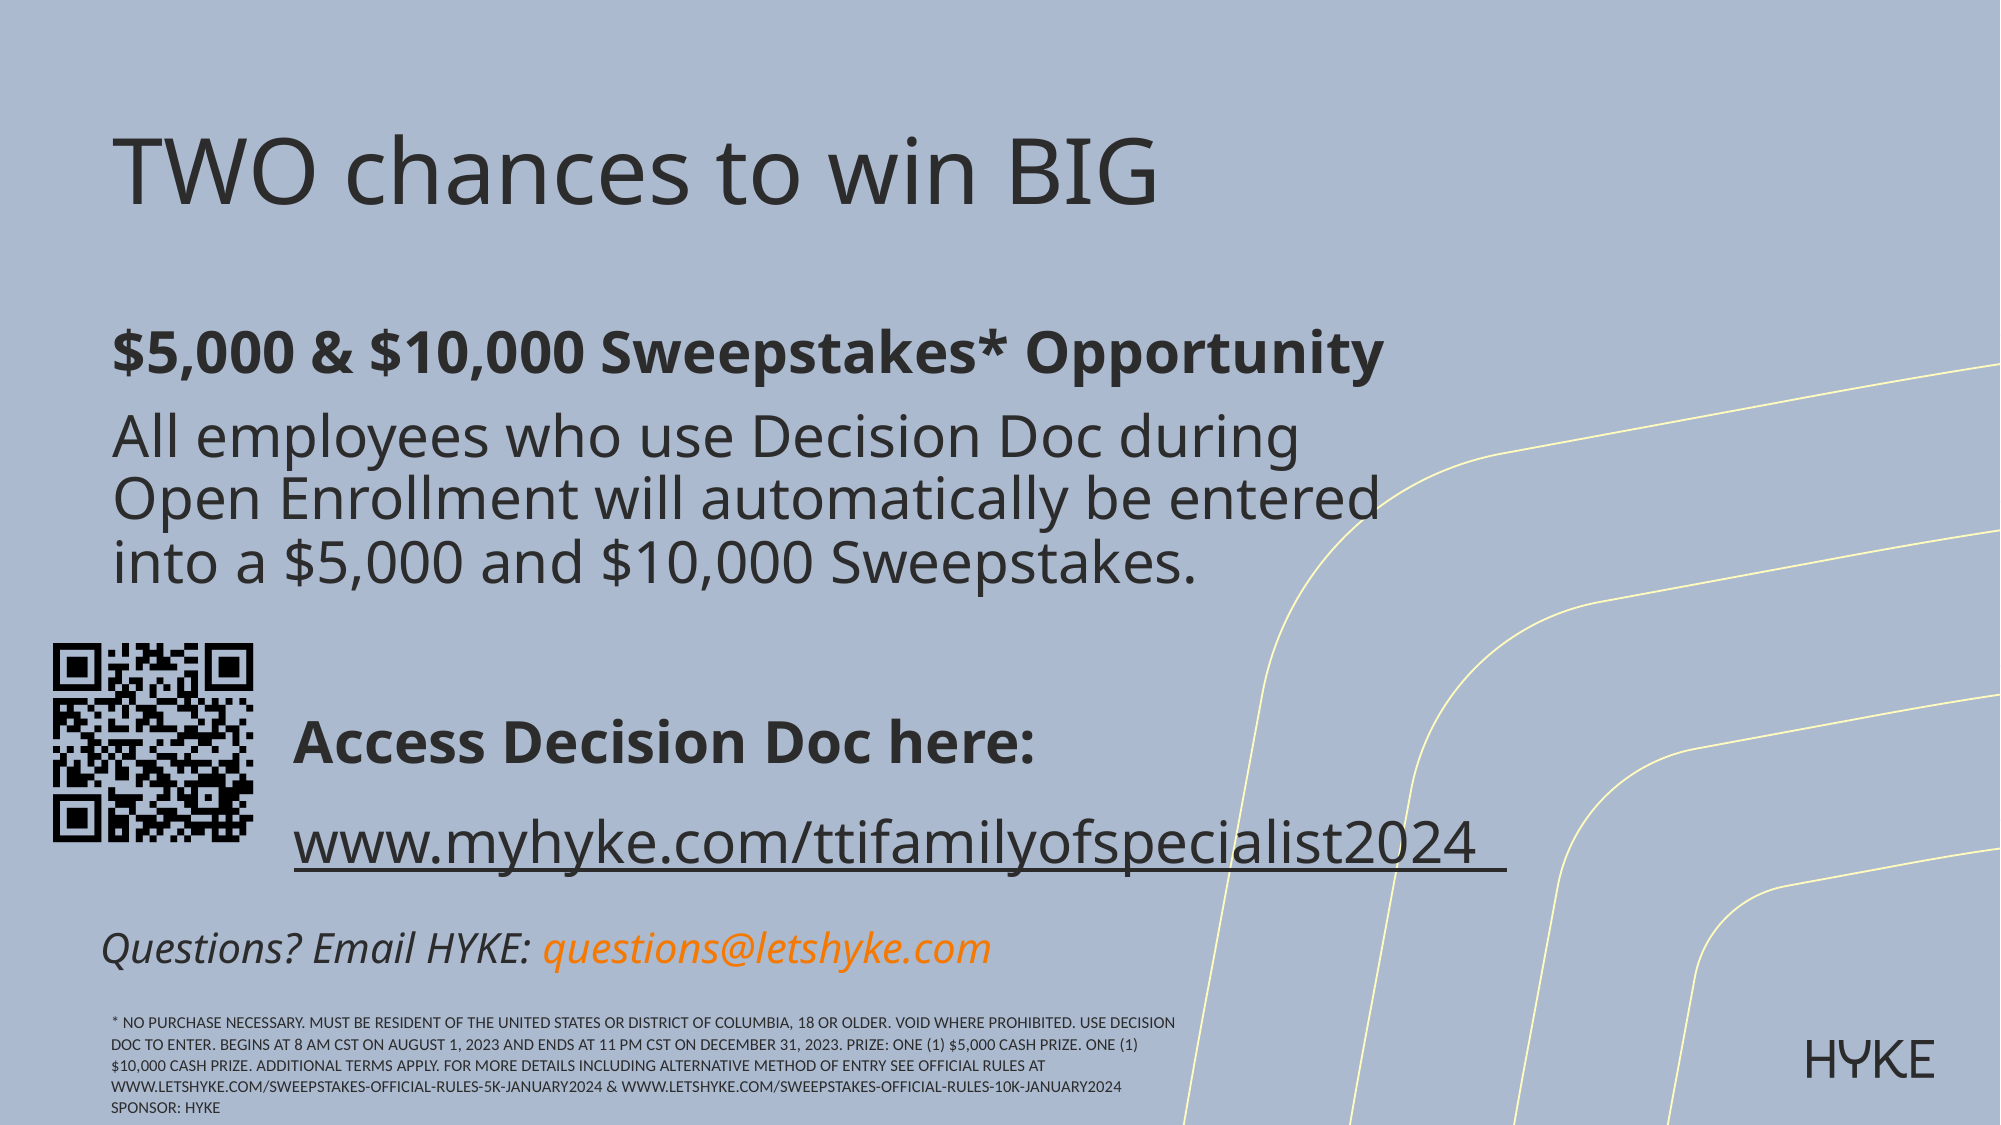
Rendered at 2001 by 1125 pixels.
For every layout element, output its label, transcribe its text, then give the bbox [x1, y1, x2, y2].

title TWO chances to win BIG [98, 117, 1599, 283]
picture [46, 636, 260, 850]
picture [1807, 1040, 1934, 1078]
text_box Questions? Email HYKE: questions@letshyke.com [98, 912, 1617, 980]
text_box * NO PURCHASE NECESSARY. MUST BE RESIDENT OF THE UNITED STATES OR DISTRICT OF COLUMBIA, 18 OR OLDER. VOID WHERE PROHIBITED. USE DECISION DOC TO ENTER. BEGINS AT 8 AM CST ON AUGUST 1, 2023 AND ENDS AT 11 PM CST ON DECEMBER 31, 2023. PRIZE: ONE (1) $5,000 CASH PRIZE. ONE (1) $10,000 CASH PRIZE. ADDITIONAL TERMS APPLY. FOR MORE DETAILS INCLUDING ALTERNATIVE METHOD OF ENTRY SEE OFFICIAL RULES AT WWW.LETSHYKE.COM/SWEEPSTAKES-OFFICIAL-RULES-5K-JANUARY2024 & WWW.LETSHYKE.COM/SWEEPSTAKES-OFFICIAL-RULES-10K-JANUARY2024 SPONSOR: HYKE [96, 1003, 1193, 1124]
text_box Access Decision Doc here: www.myhyke.com/ttifamilyofspecialist2024 [291, 694, 1811, 885]
list $5,000 & $10,000 Sweepstakes* Opportunity All employees who use Decision Doc during Open Enrollment will automatically be entered into a $5,000 and $10,000 Sweepstakes. [98, 315, 1440, 695]
